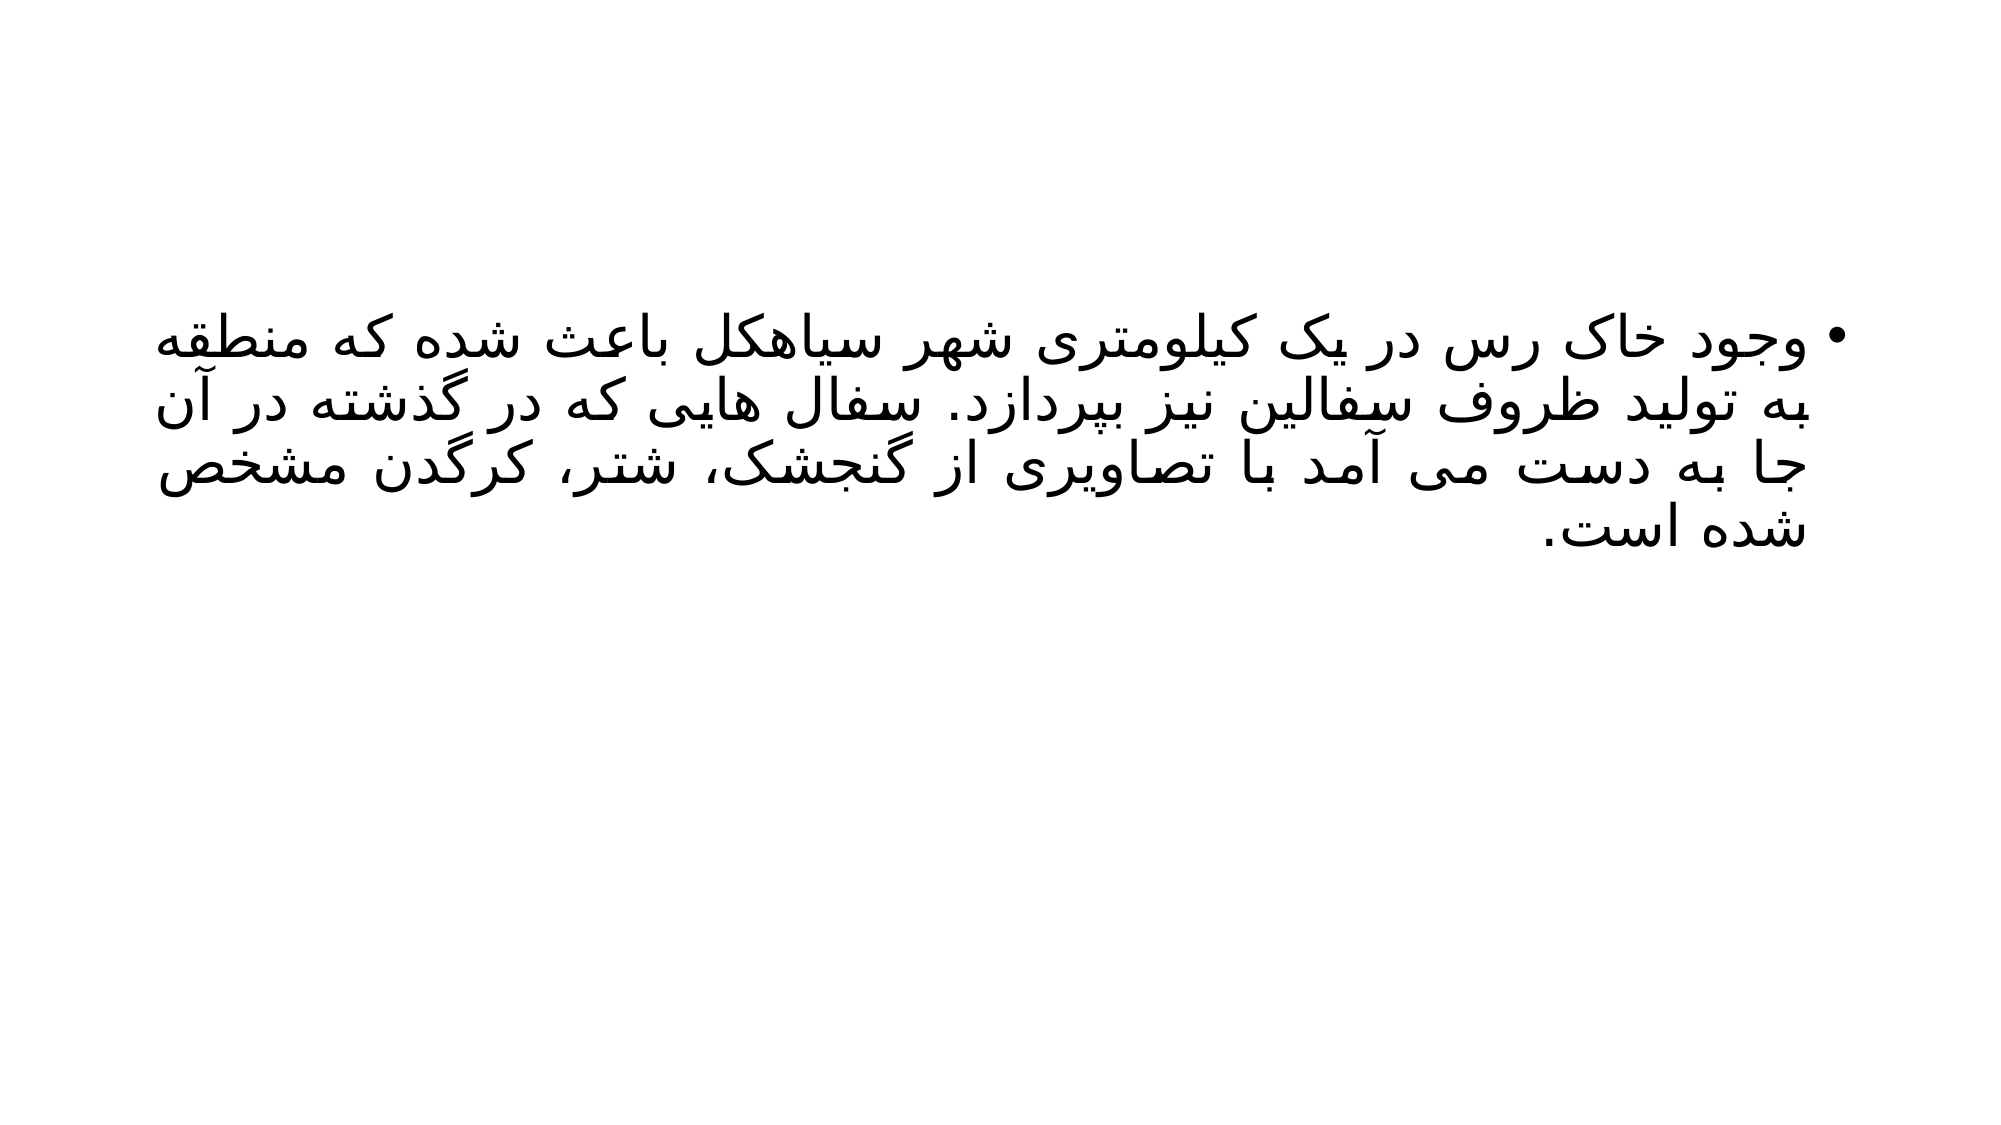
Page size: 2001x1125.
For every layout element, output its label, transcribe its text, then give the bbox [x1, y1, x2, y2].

list وجود خاک رس در یک کیلومتری شهر سیاهکل باعث شده که منطقه به تولید ظروف سفالین نیز بپردازد. سفال هایی که در گذشته در آن جا به دست می آمد با تصاویری از گنجشک، شتر، کرگدن مشخص شده است. [137, 299, 1863, 1014]
